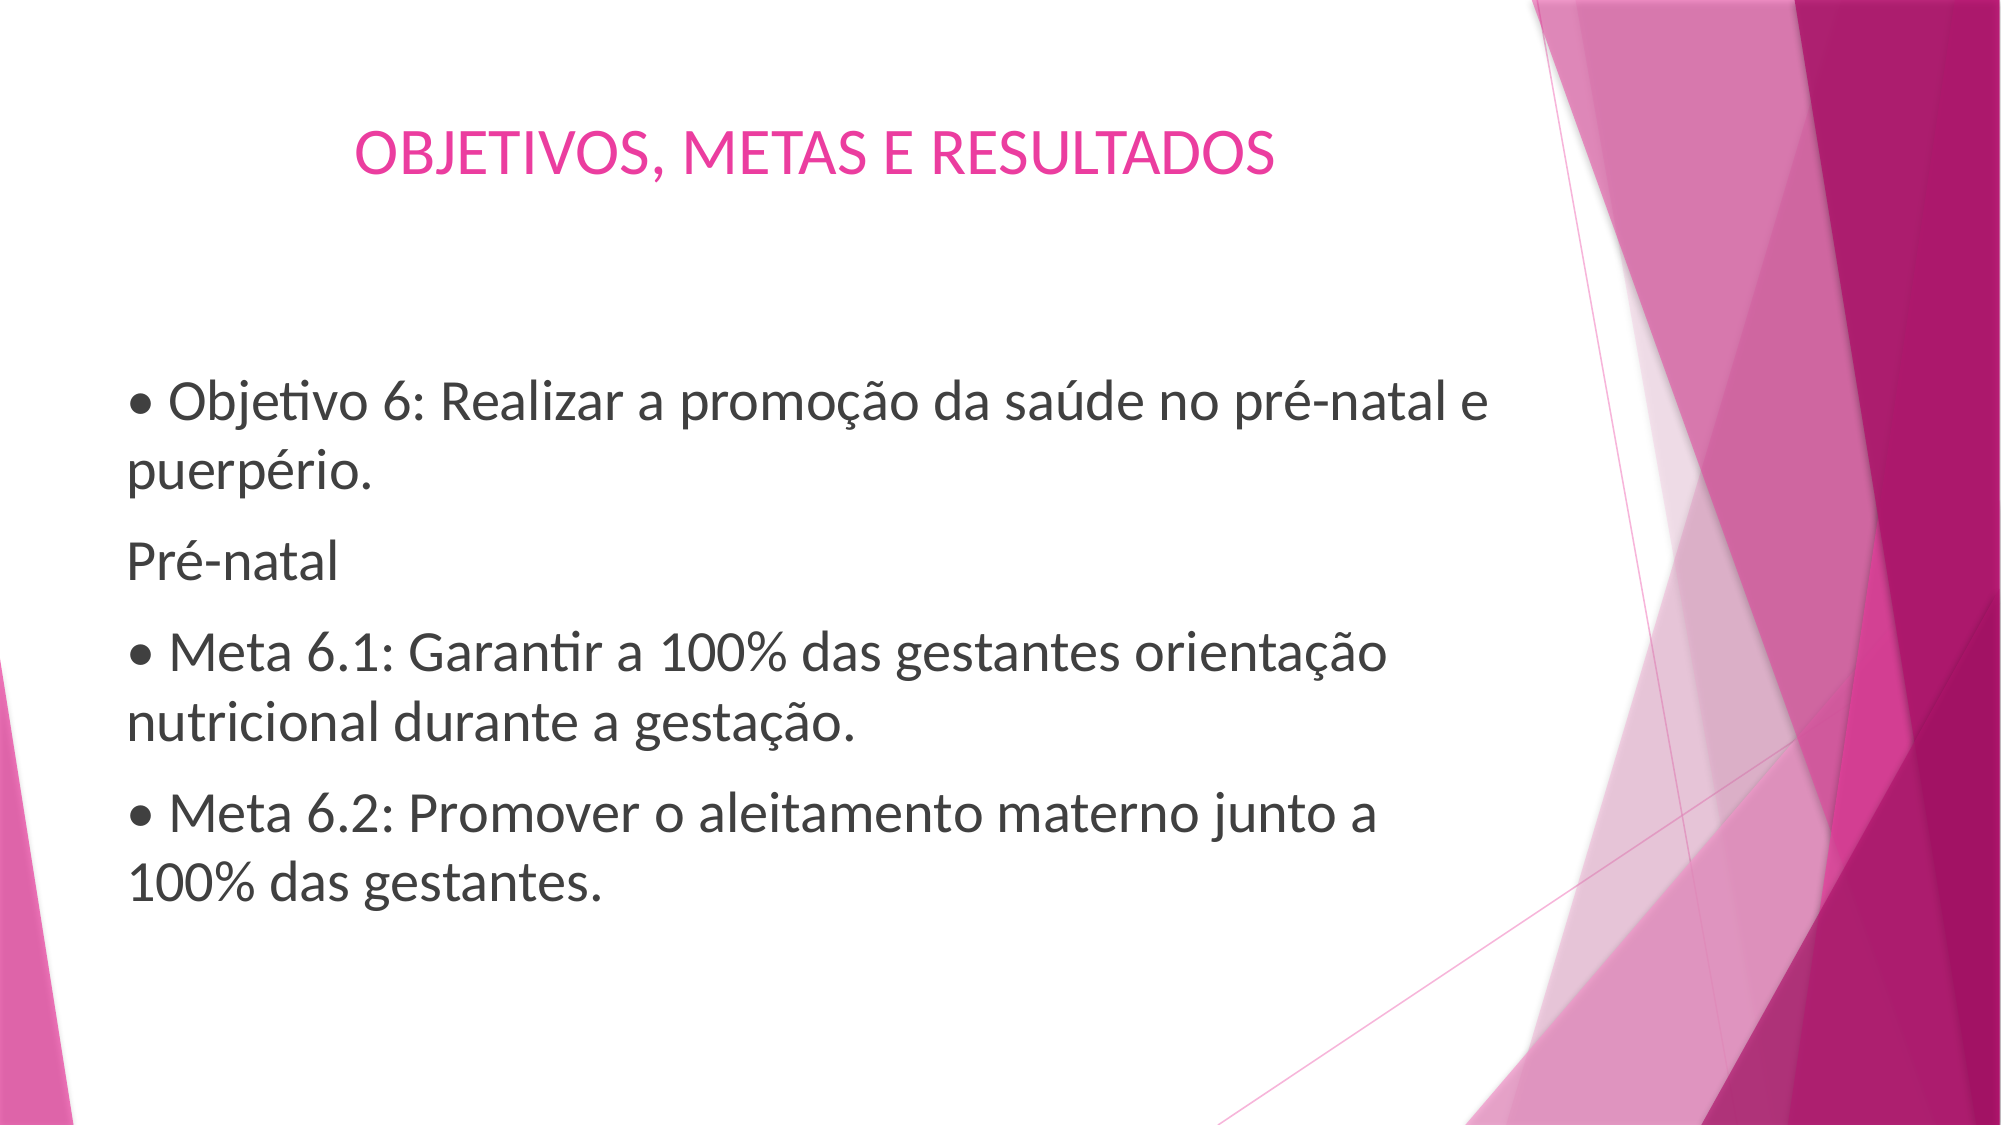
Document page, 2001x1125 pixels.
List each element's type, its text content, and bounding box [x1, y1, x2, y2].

list • Objetivo 6: Realizar a promoção da saúde no pré-natal e puerpério. Pré-natal • Meta 6.1: Garantir a 100% das gestantes orientação nutricional durante a gestação. • Meta 6.2: Promover o aleitamento materno junto a 100% das gestantes. [111, 354, 1522, 992]
title OBJETIVOS, METAS E RESULTADOS [111, 99, 1522, 317]
